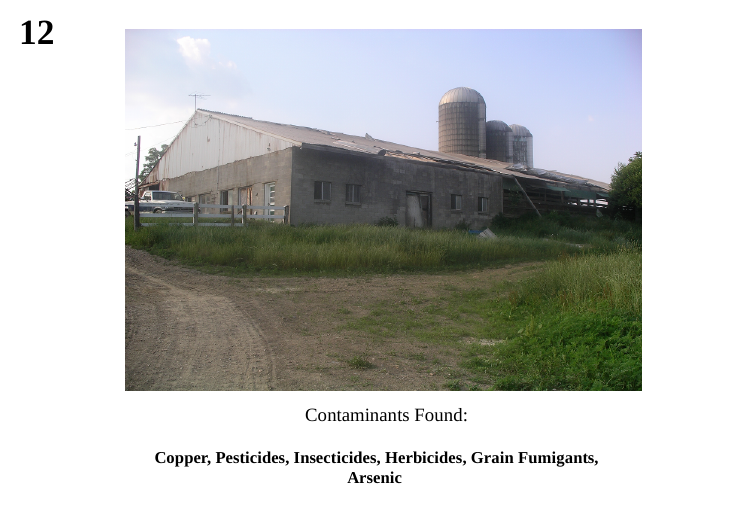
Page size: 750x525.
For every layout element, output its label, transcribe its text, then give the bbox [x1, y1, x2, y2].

text_box Copper, Pesticides, Insecticides, Herbicides, Grain Fumigants, Arsenic [136, 437, 618, 496]
picture [125, 29, 642, 391]
text_box 12 [1, 0, 74, 61]
text_box Contaminants Found: [286, 393, 487, 435]
